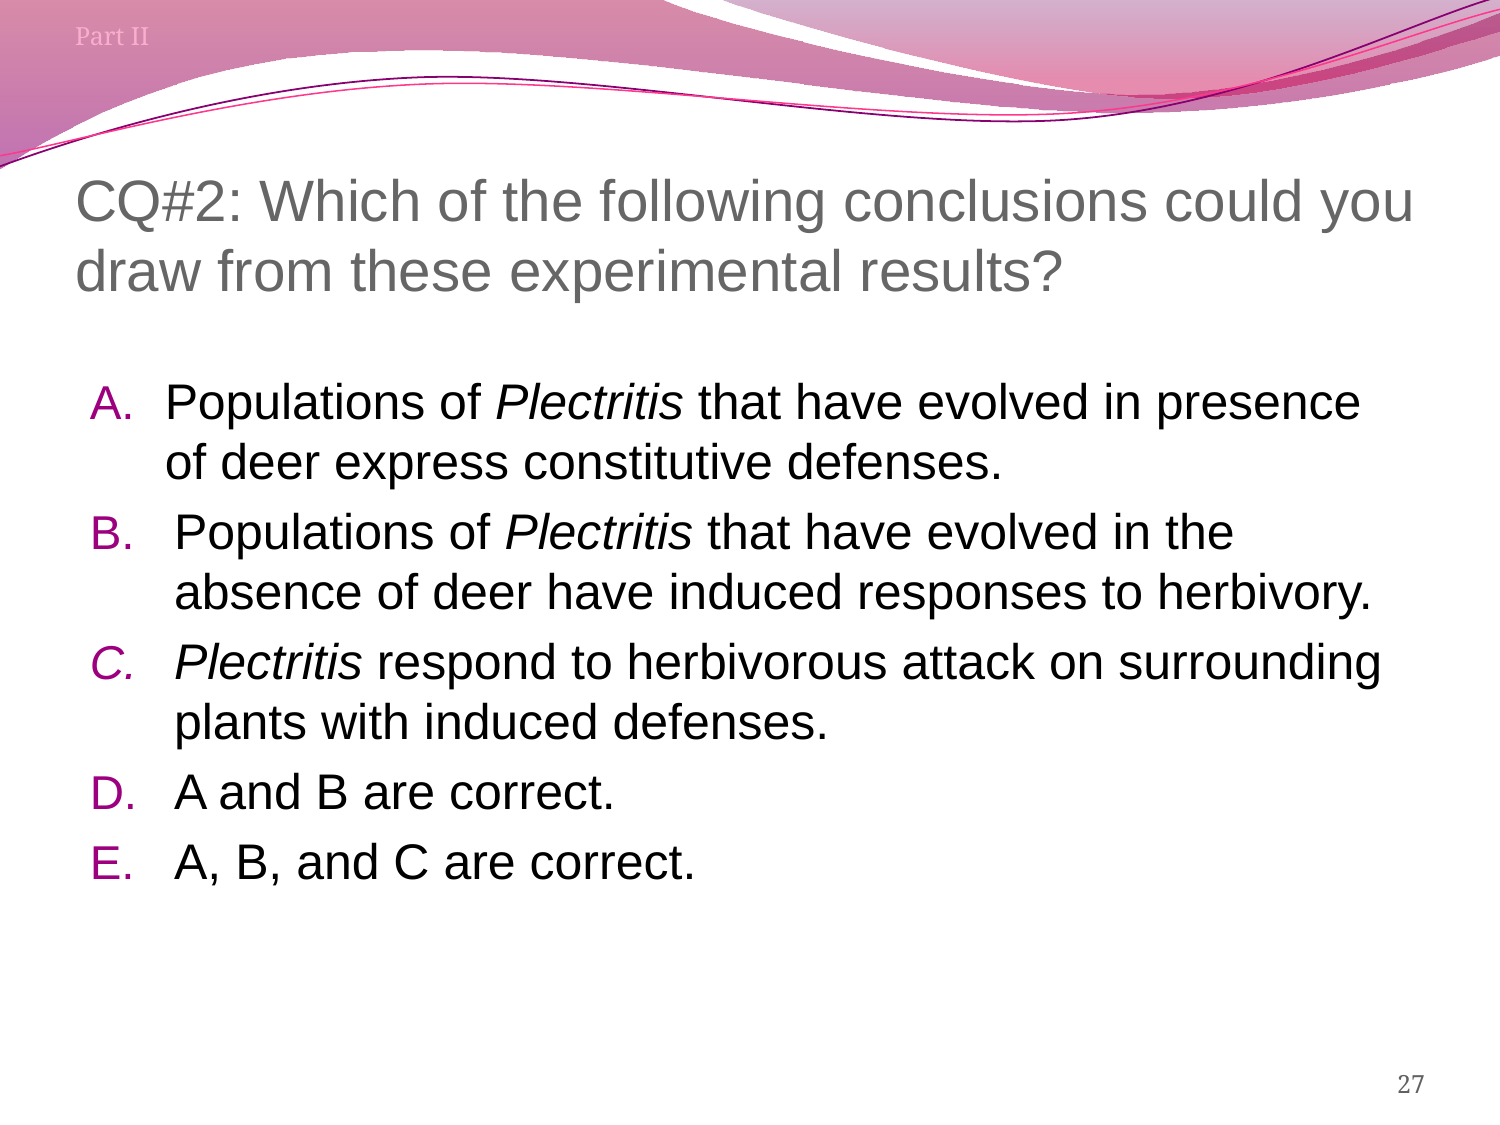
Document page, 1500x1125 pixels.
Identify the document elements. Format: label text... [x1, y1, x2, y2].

title CQ#2: Which of the following conclusions could you draw from these experimental results? [75, 115, 1425, 303]
footer Part II [75, 0, 625, 55]
slide_number 27 [1299, 1042, 1425, 1103]
list Populations of Plectritis that have evolved in presence of deer express constitutive defenses. Populations of Plectritis that have evolved in the absence of deer have induced responses to herbivory. Plectritis respond to herbivorous attack on surrounding plants with induced defenses. A and B are correct. A, B, and C are correct. [75, 362, 1425, 1083]
